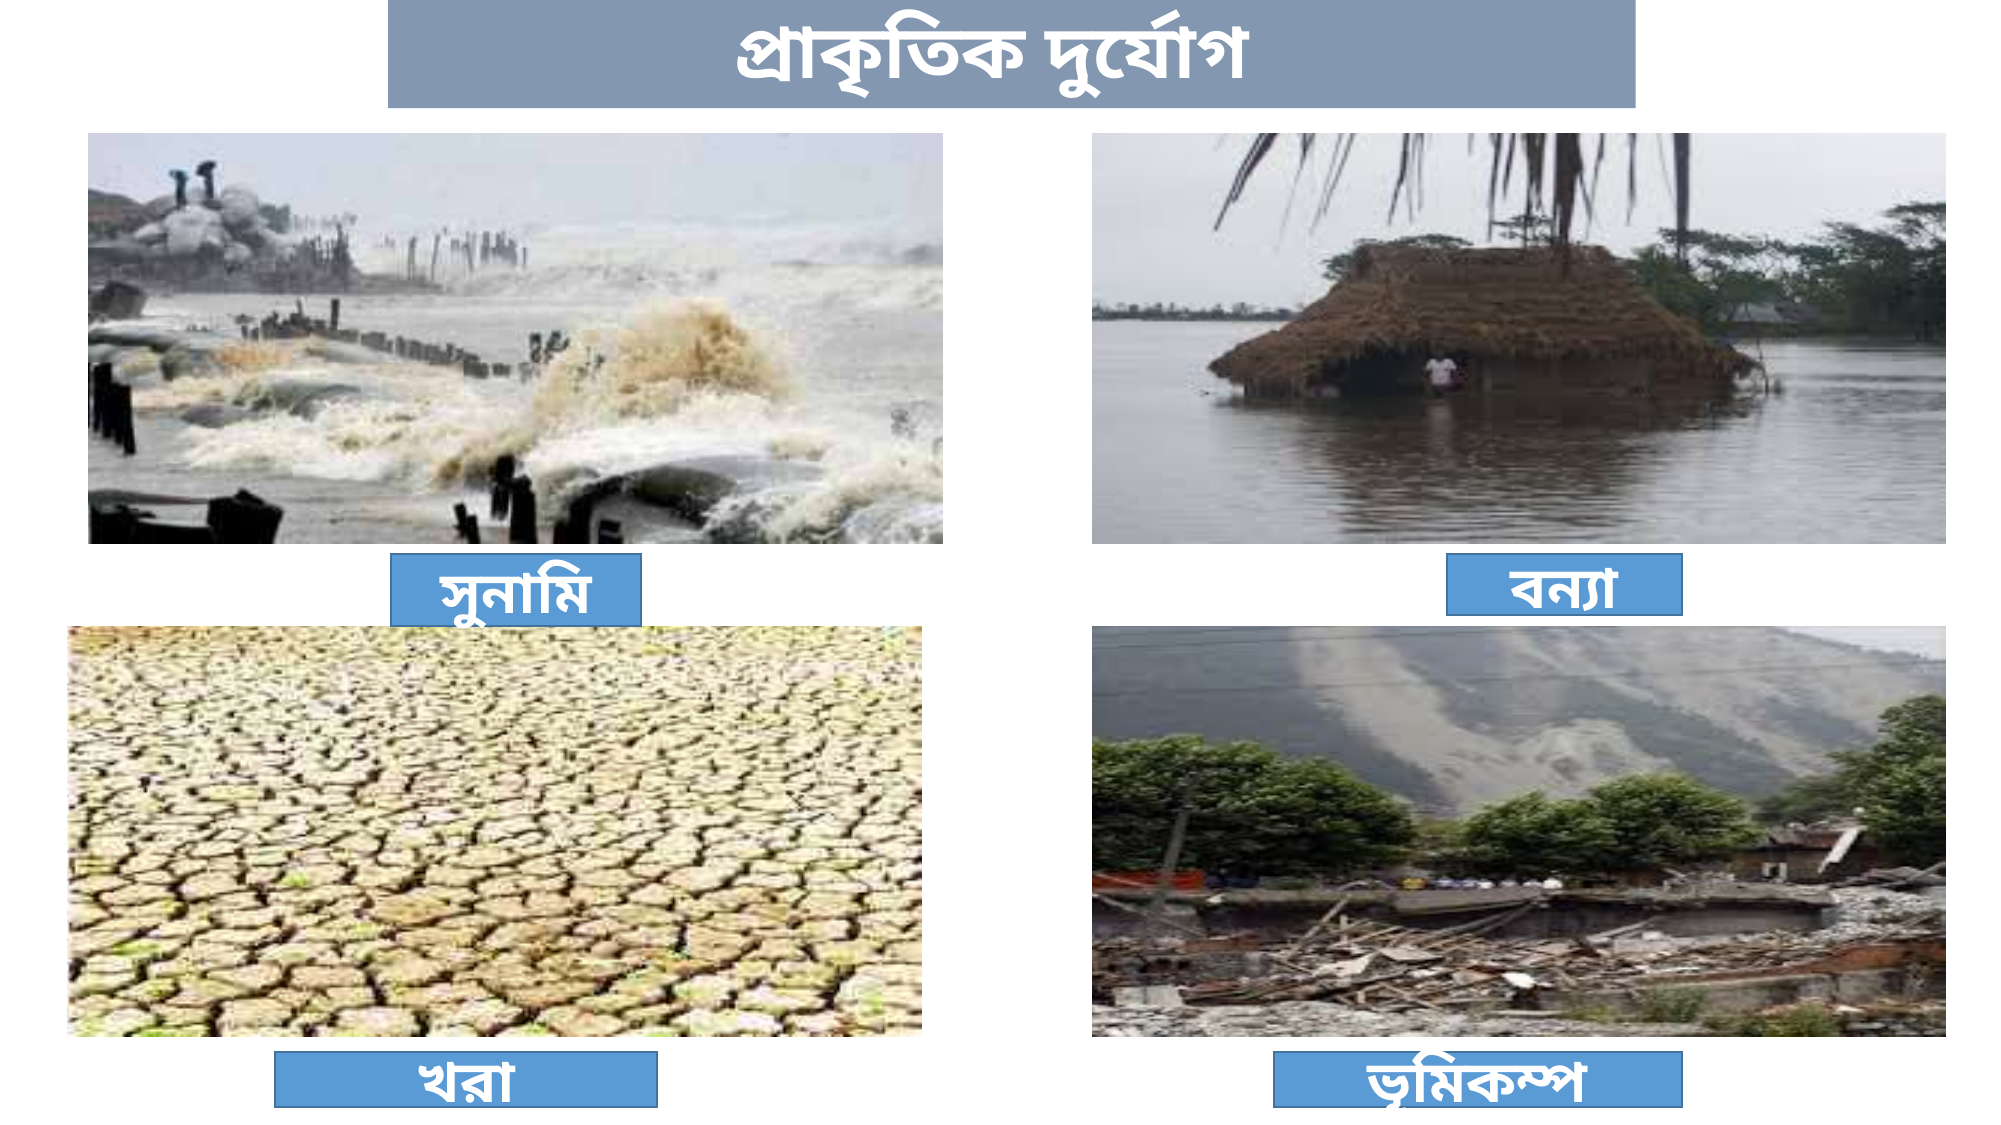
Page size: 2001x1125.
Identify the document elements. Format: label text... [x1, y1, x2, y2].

picture [1092, 133, 1946, 544]
text_box বন্যা [1446, 553, 1683, 616]
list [88, 133, 943, 544]
text_box খরা [274, 1051, 658, 1108]
text_box ভূমিকম্প [1273, 1051, 1683, 1108]
picture [67, 626, 922, 1037]
title প্রাকৃতিক দুর্যোগ [388, 0, 1636, 109]
picture [1092, 626, 1946, 1037]
text_box সুনামি [390, 553, 642, 626]
